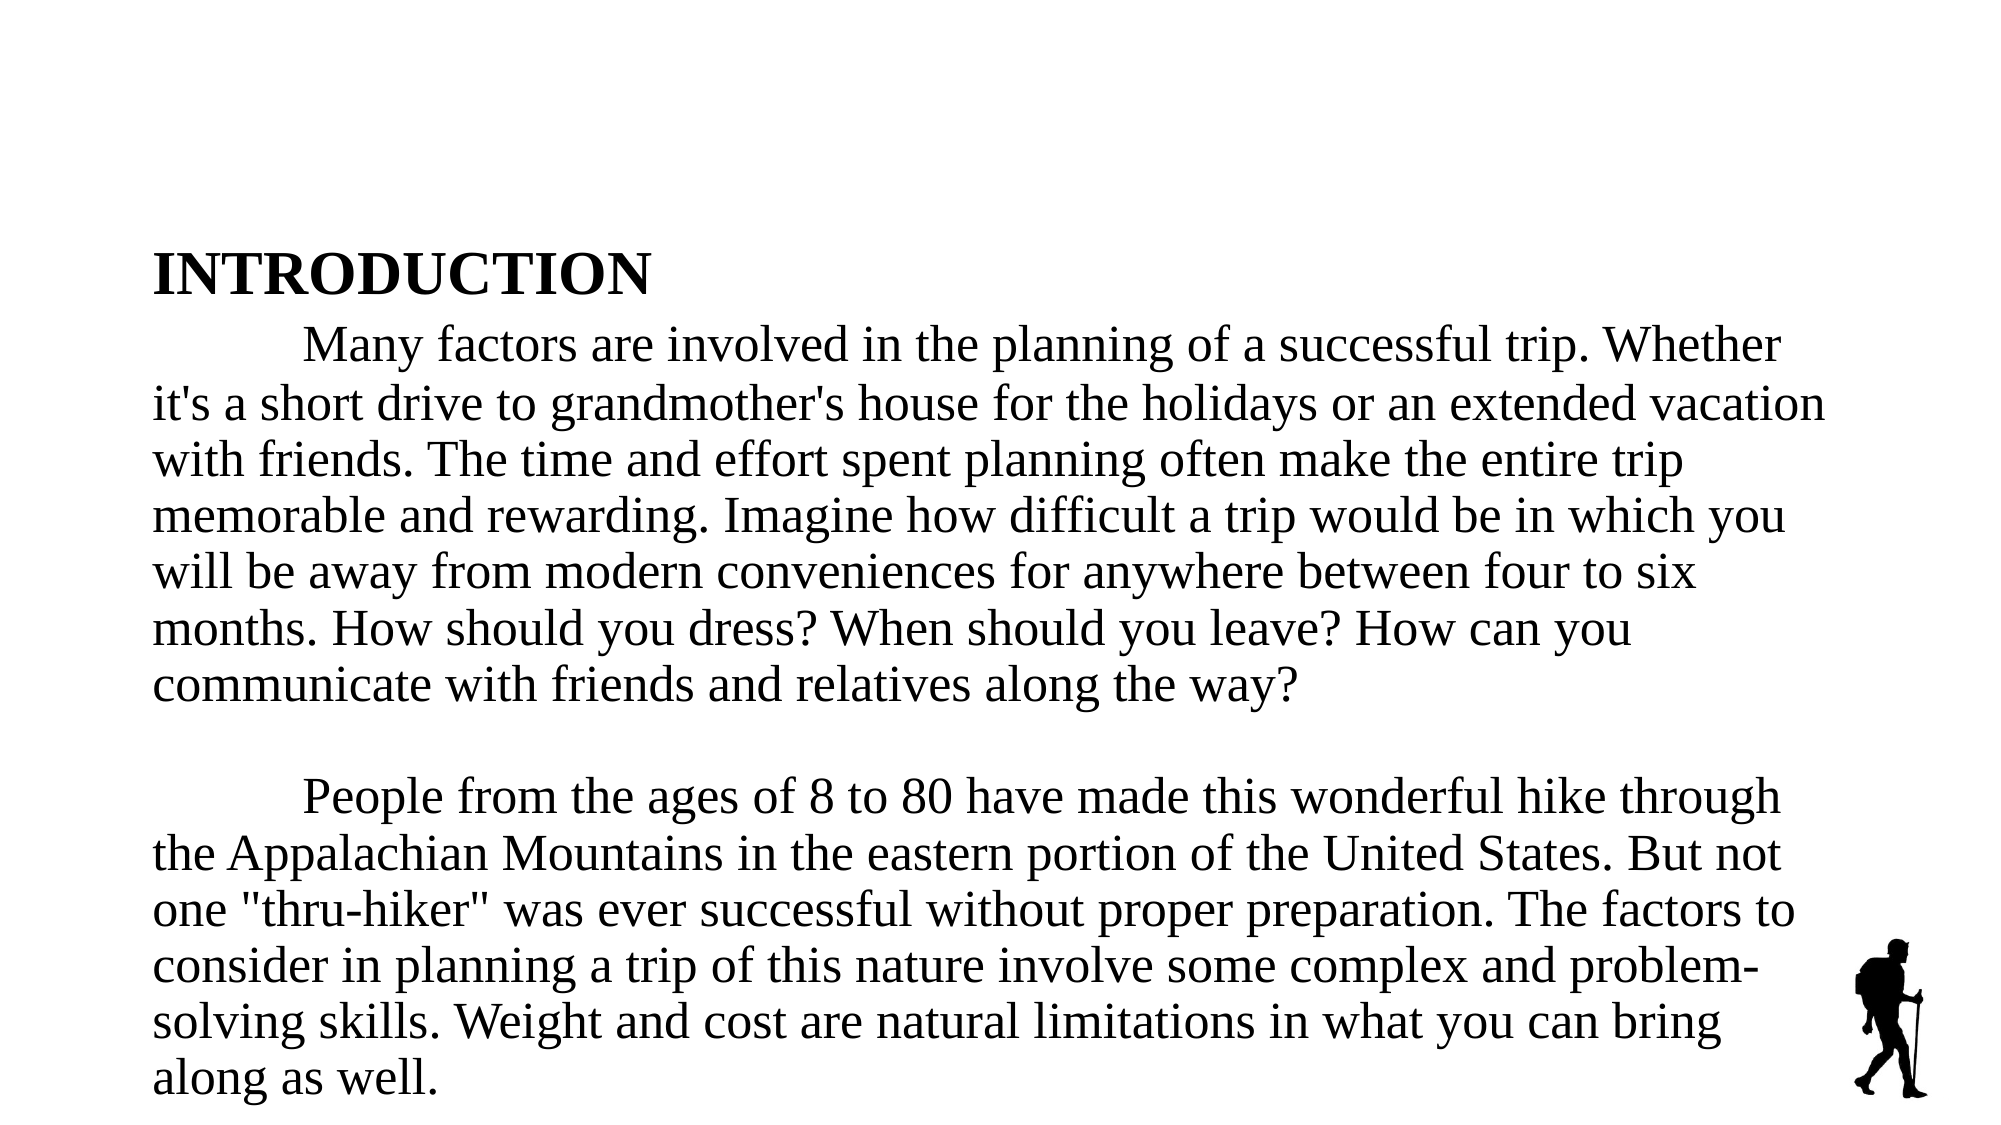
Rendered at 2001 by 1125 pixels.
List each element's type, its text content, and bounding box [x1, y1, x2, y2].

picture [1827, 933, 1955, 1104]
title INTRODUCTION Many factors are involved in the planning of a successful trip. Whether it's a short drive to grandmother's house for the holidays or an extended vacation with friends. The time and effort spent planning often make the entire trip memorable and rewarding. Imagine how difficult a trip would be in which you will be away from modern conveniences for anywhere between four to six months. How should you dress? When should you leave? How can you communicate with friends and relatives along the way? People from the ages of 8 to 80 have made this wonderful hike through the Appalachian Mountains in the eastern portion of the United States. But not one "thru-hiker" was ever successful without proper preparation. The factors to consider in planning a trip of this nature involve some complex and problem-solving skills. Weight and cost are natural limitations in what you can bring along as well. [137, 59, 1863, 1125]
